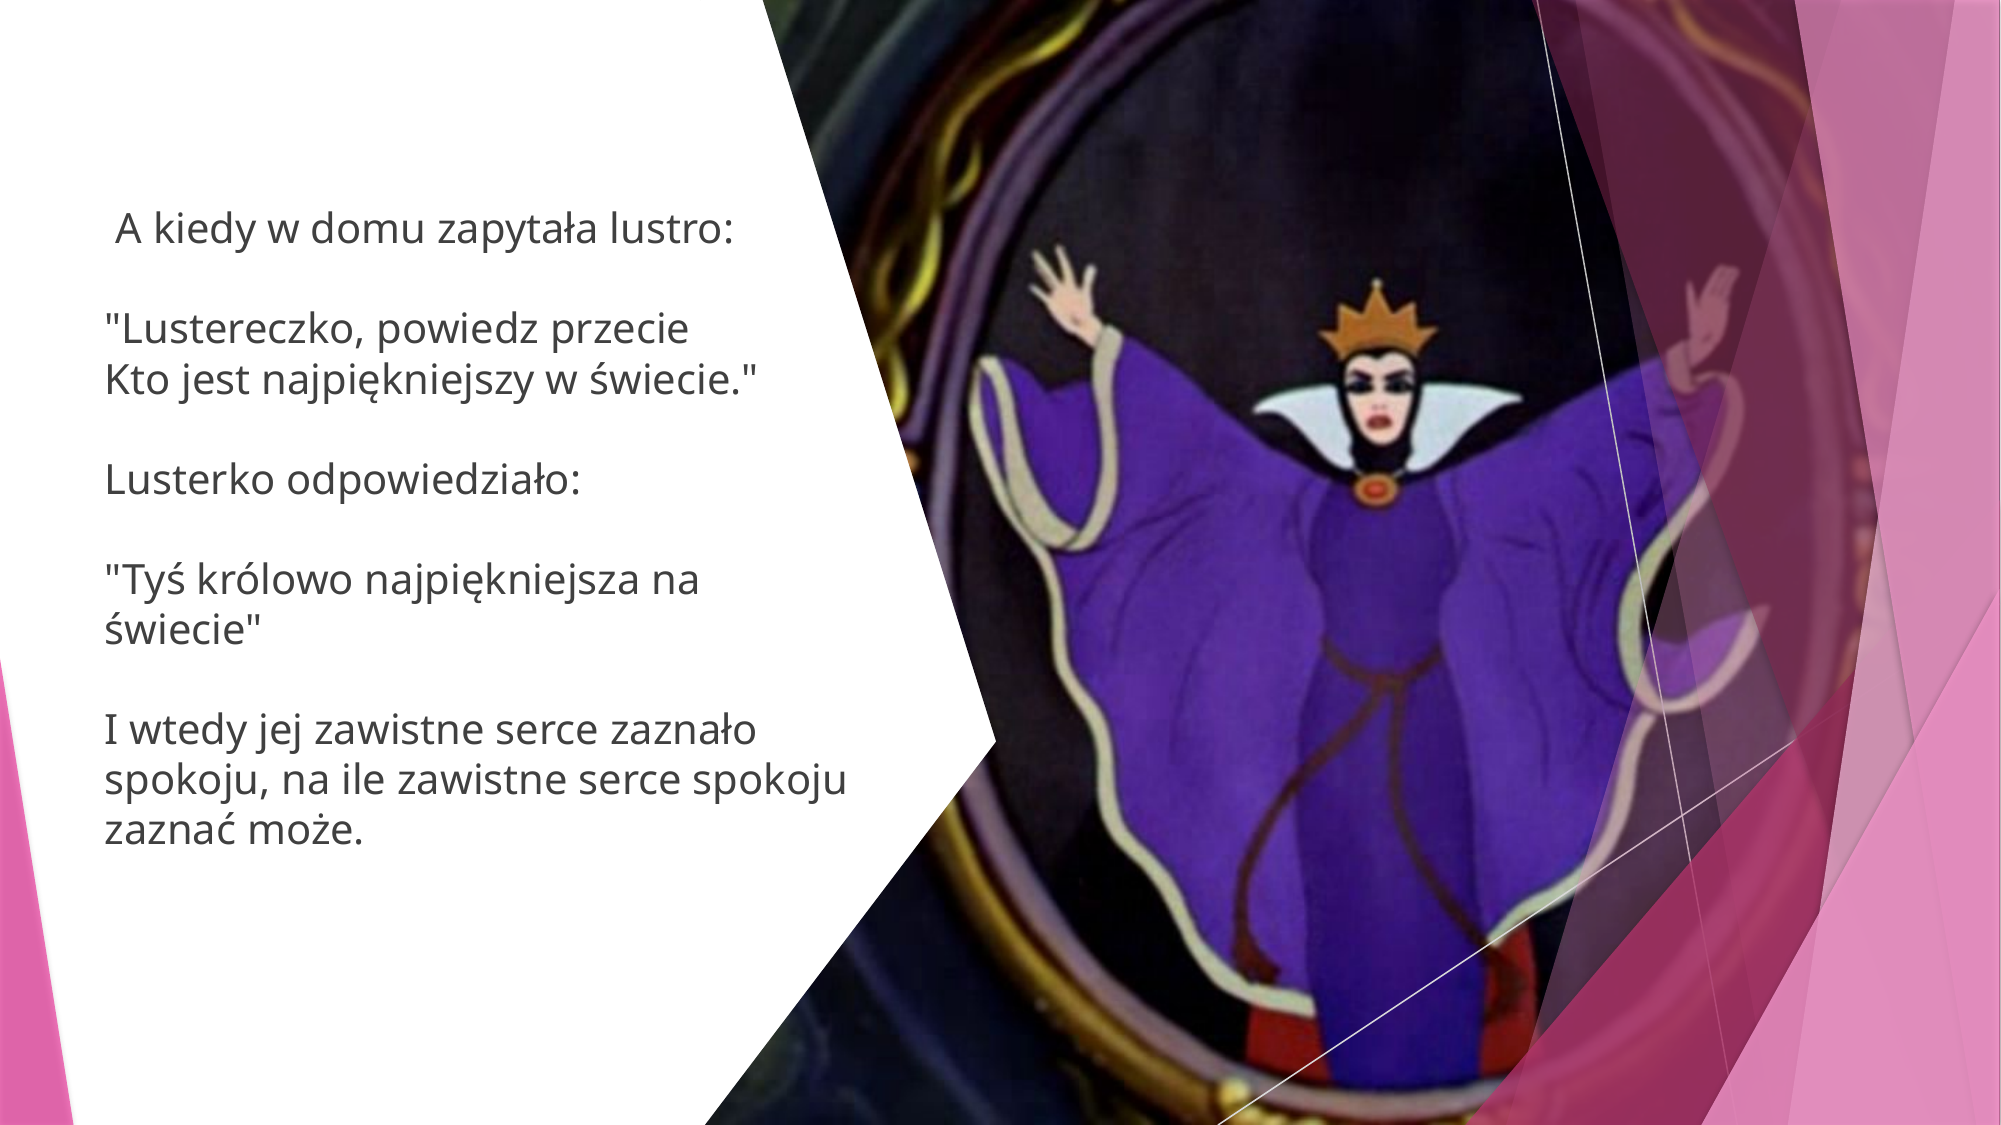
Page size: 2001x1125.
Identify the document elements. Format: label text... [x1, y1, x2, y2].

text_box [1217, 603, 2000, 1125]
list A kiedy w domu zapytała lustro: "Lustereczko, powiedz przecie Kto jest najpiękniejszy w świecie." Lusterko odpowiedziało: "Tyś królowo najpiękniejsza na świecie" I wtedy jej zawistne serce zaznało spokoju, na ile zawistne serce spokoju zaznać może. [89, 64, 695, 991]
picture [1738, 0, 2000, 603]
picture [699, 0, 1536, 1125]
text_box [1536, 0, 1738, 602]
